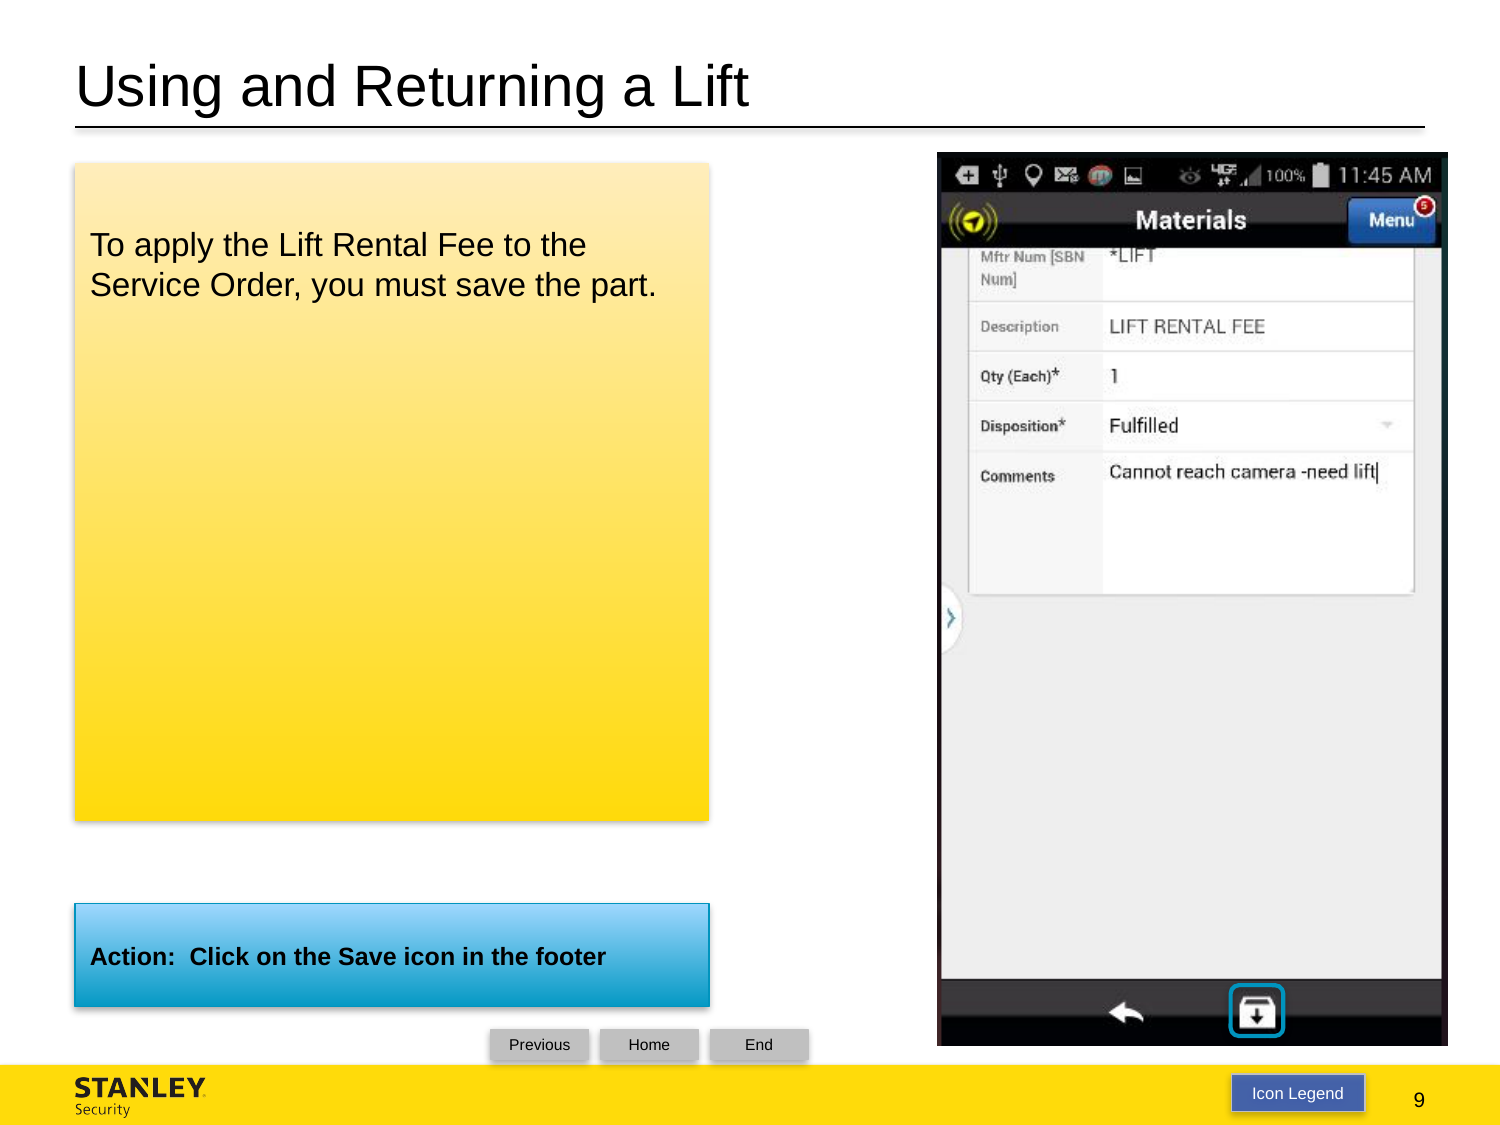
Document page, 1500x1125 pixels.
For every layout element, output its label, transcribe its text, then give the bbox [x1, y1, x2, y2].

text_box Previous [490, 1029, 589, 1060]
slide_number 9 [1364, 1072, 1425, 1112]
text_box To apply the Lift Rental Fee to the Service Order, you must save the part. [75, 163, 709, 821]
text_box Action: Click on the Save icon in the footer [74, 903, 710, 1007]
text_box End [710, 1029, 809, 1060]
title Using and Returning a Lift [75, 40, 1425, 126]
text_box Home [600, 1029, 699, 1060]
picture [937, 152, 1448, 1046]
text_box Icon Legend [1231, 1073, 1366, 1112]
picture [75, 1077, 206, 1118]
